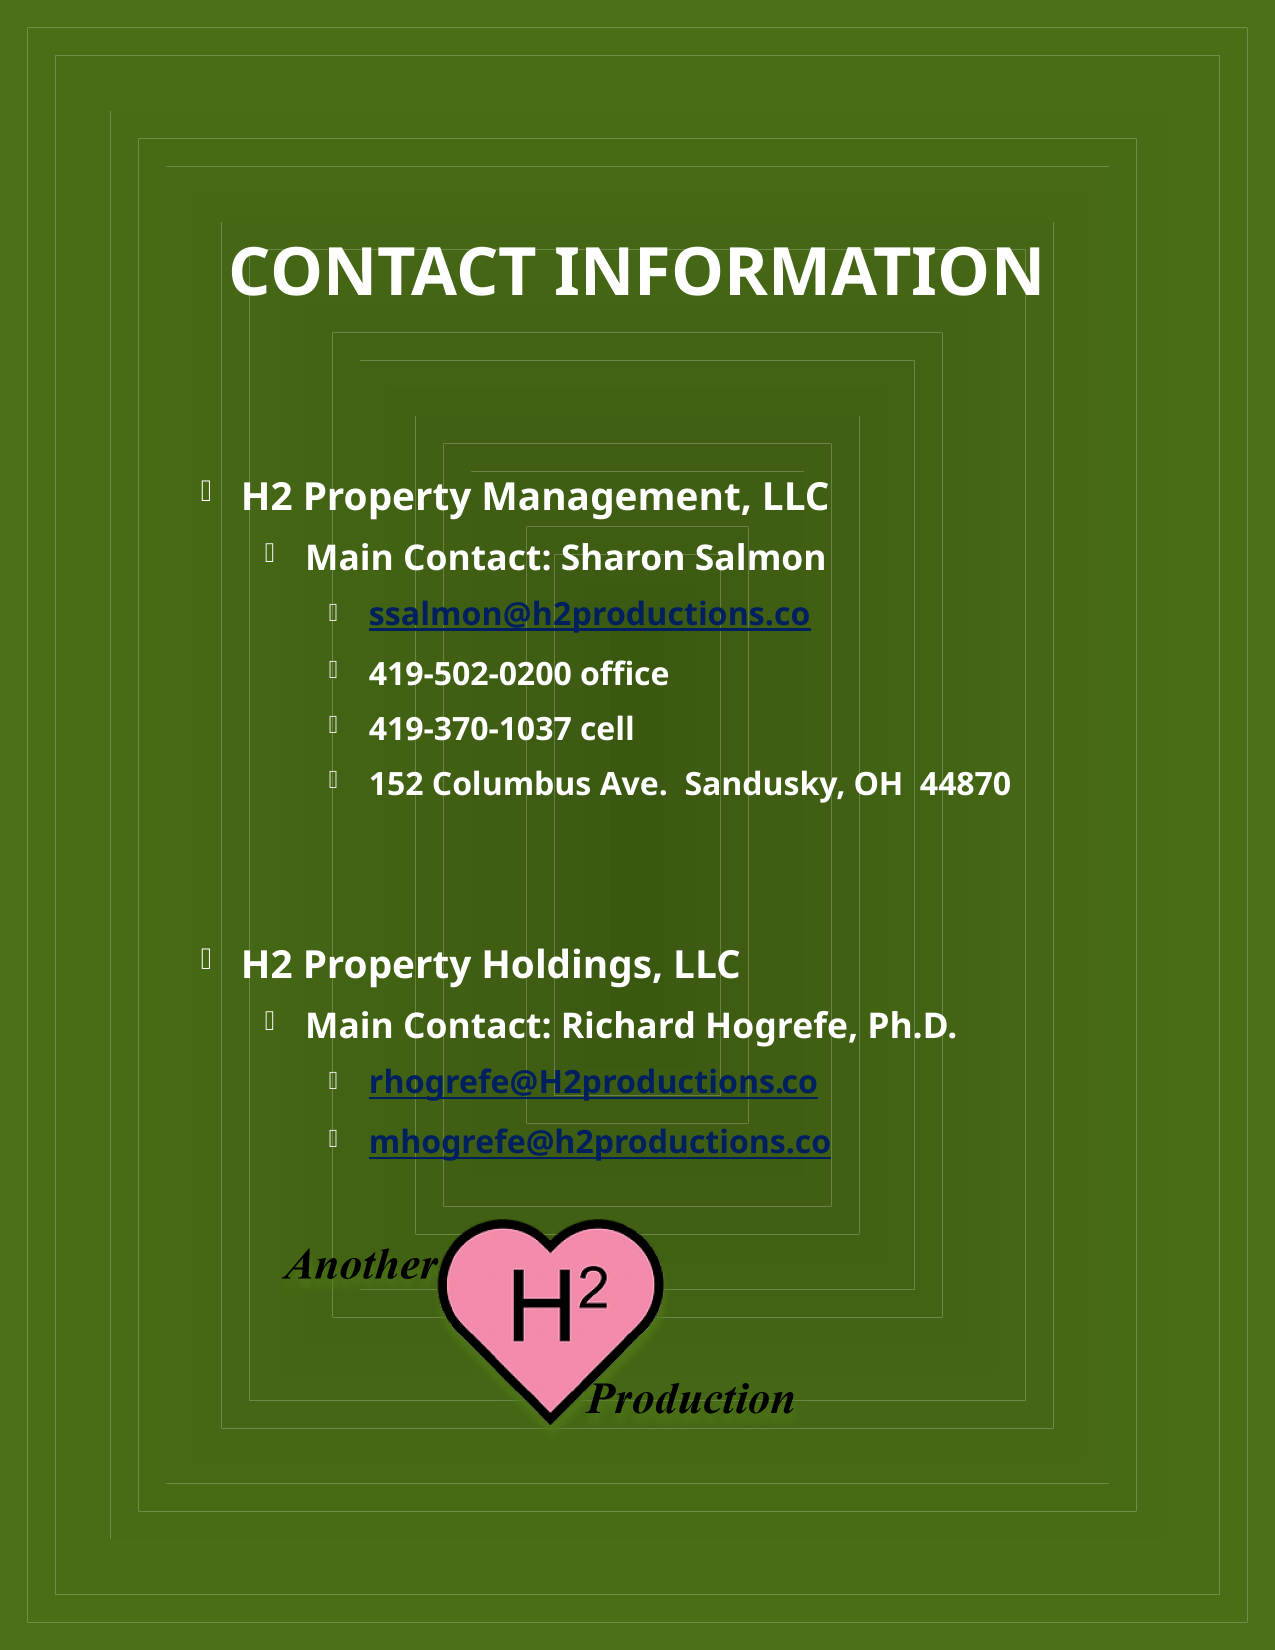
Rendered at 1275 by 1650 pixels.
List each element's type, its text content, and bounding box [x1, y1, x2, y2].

title Contact information [73, 143, 1202, 394]
picture [281, 1219, 883, 1451]
list H2 Property Management, LLC Main Contact: Sharon Salmon ssalmon@h2productions.co 419-502-0200 office 419-370-1037 cell 152 Columbus Ave. Sandusky, OH 44870 H2 Property Holdings, LLC Main Contact: Richard Hogrefe, Ph.D. rhogrefe@H2productions.co mhogrefe@h2productions.co [185, 348, 1136, 1172]
